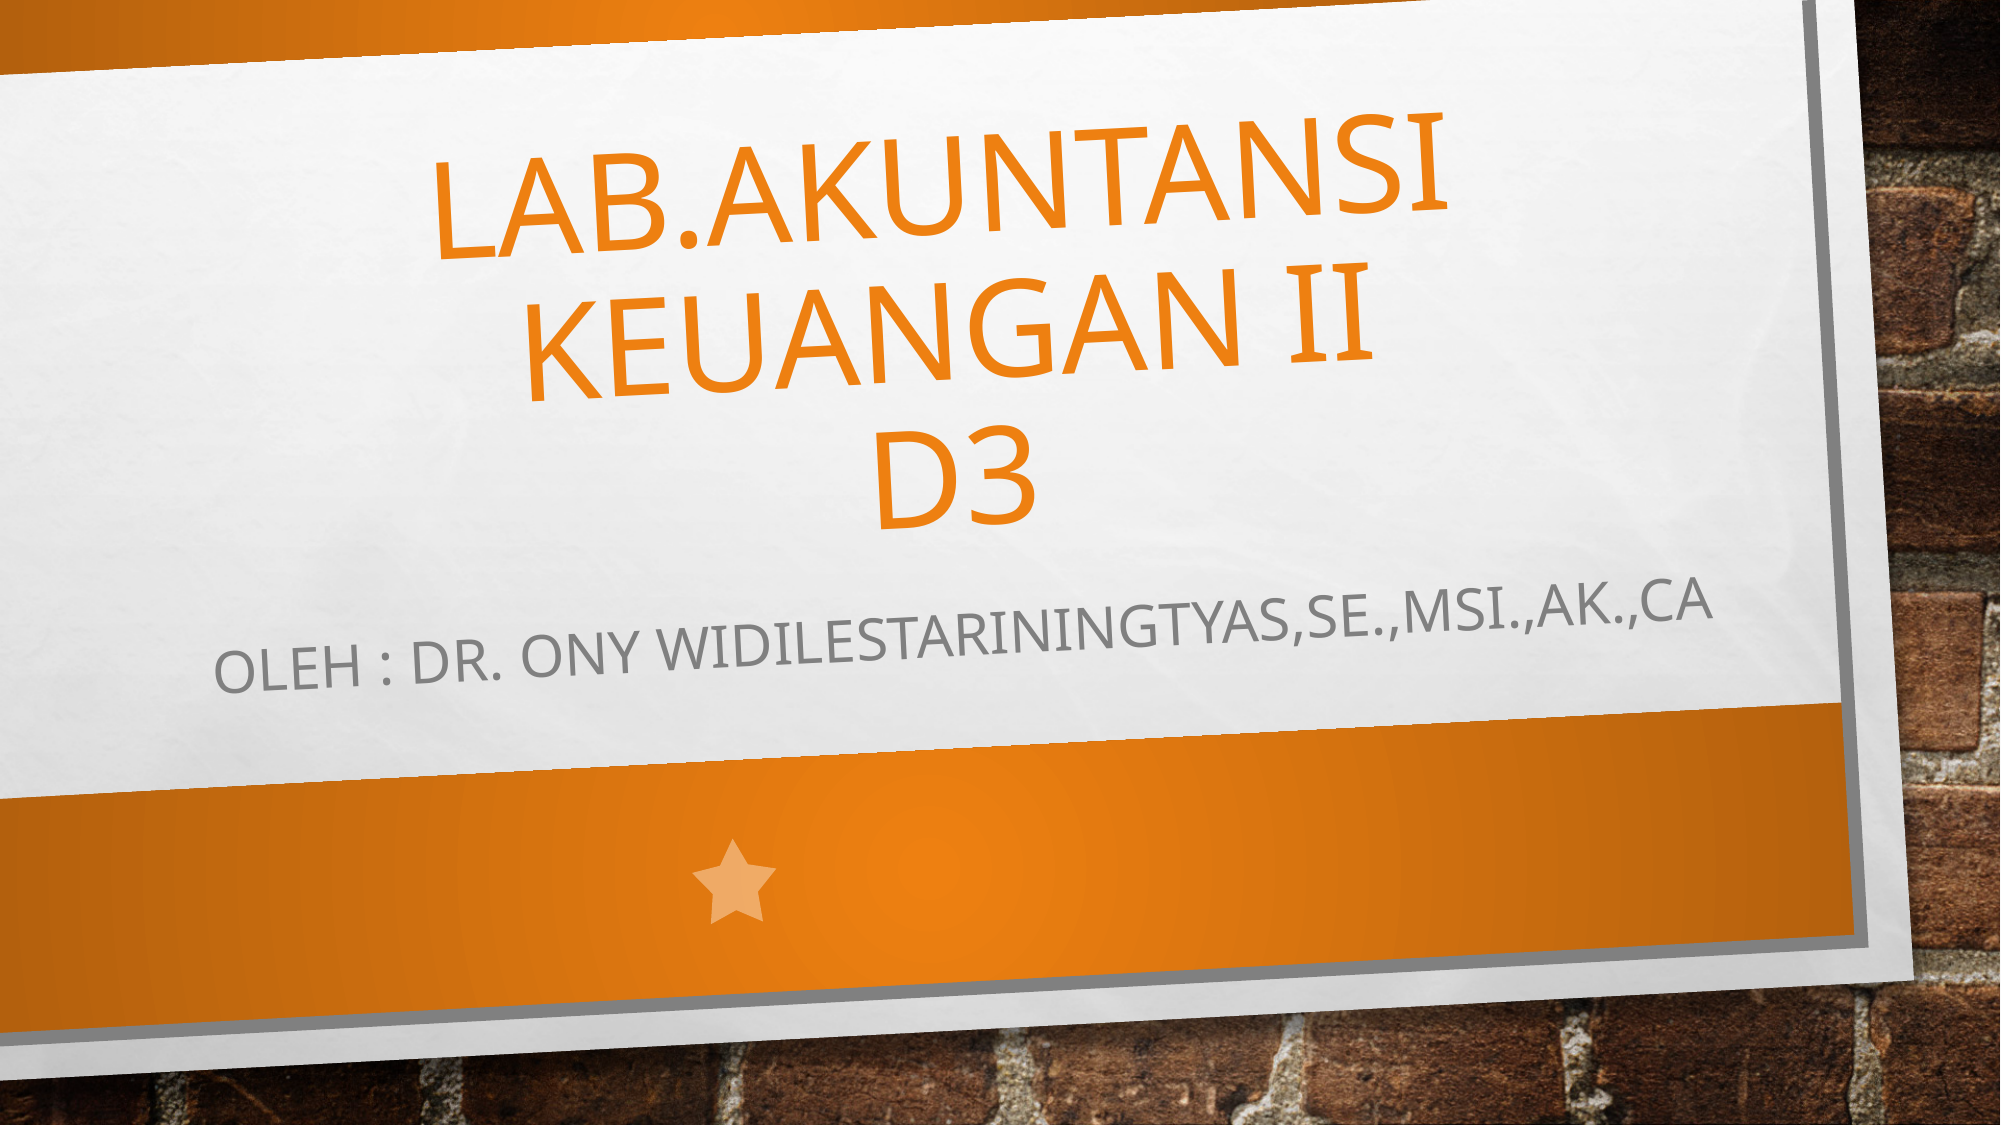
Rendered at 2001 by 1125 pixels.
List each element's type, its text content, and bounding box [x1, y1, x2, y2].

picture [0, 0, 2000, 1125]
title LAB.AKUNTANSI KEUANGAN II D3 [135, 67, 1758, 605]
subtitle OLEH : dr. ony widilestariningtyas,se.,msi.,ak.,ca [159, 533, 1763, 708]
